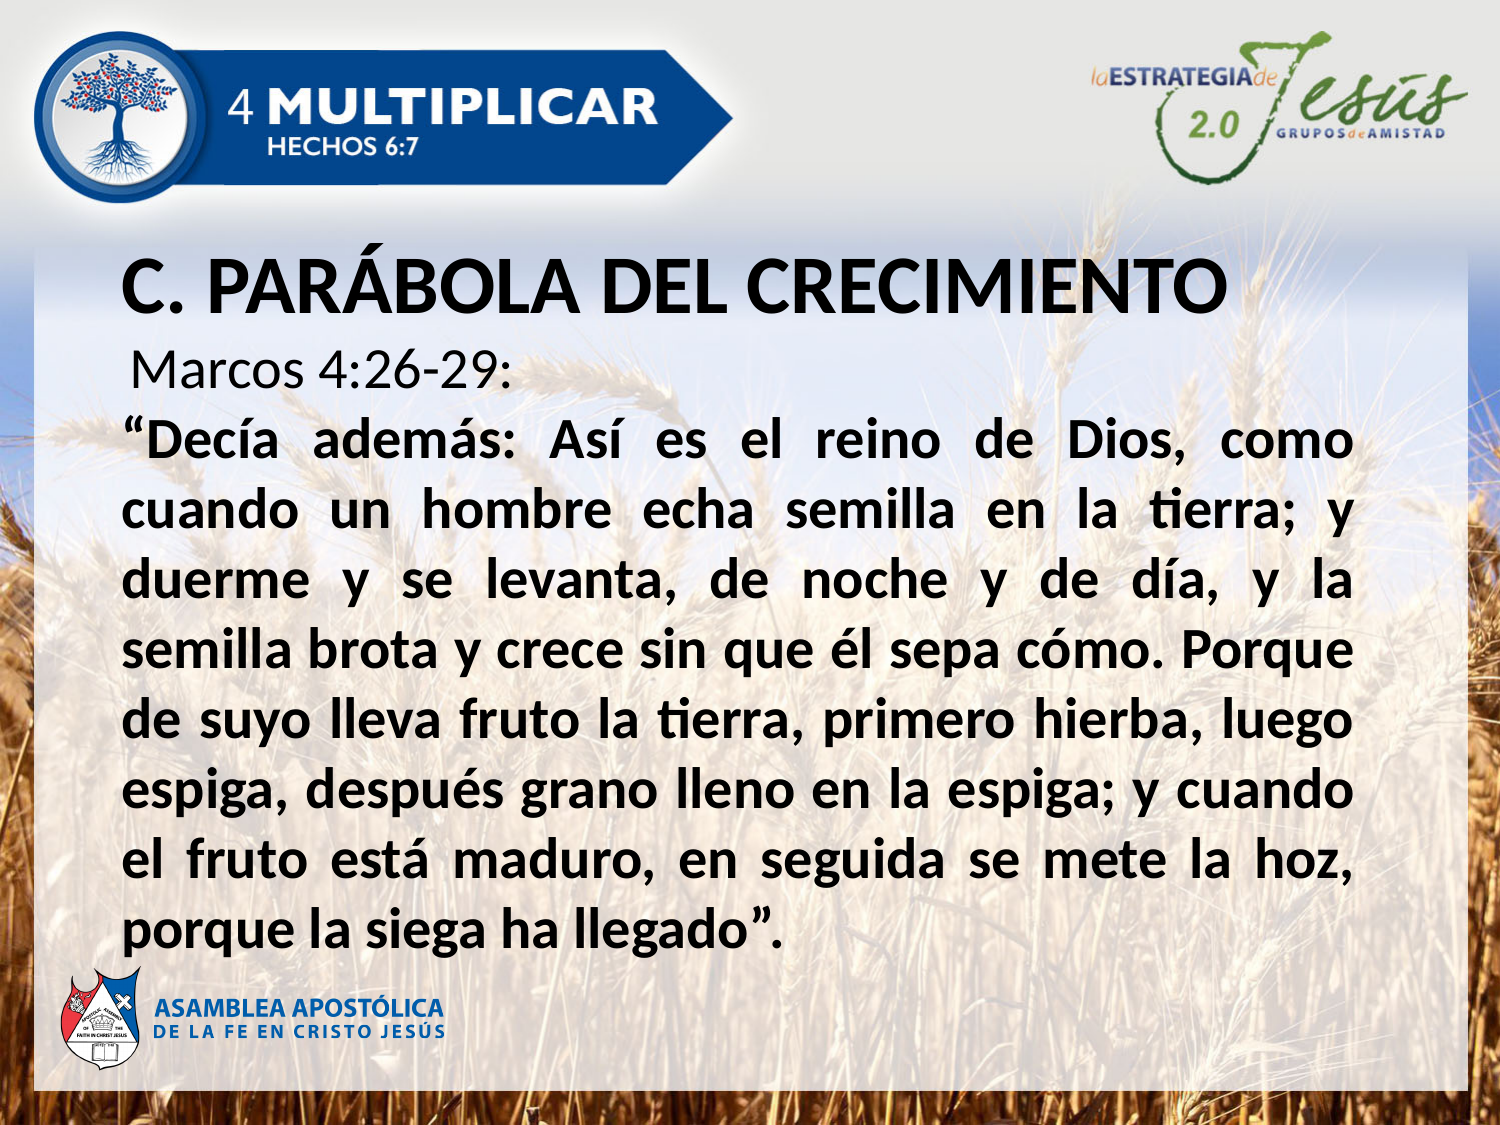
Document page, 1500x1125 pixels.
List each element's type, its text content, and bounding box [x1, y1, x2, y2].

text_box C. PARÁBOLA DEL CRECIMIENTO Marcos 4:26-29: “Decía además: Así es el reino de Dios, como cuando un hombre echa semilla en la tierra; y duerme y se levanta, de noche y de día, y la semilla brota y crece sin que él sepa cómo. Porque de suyo lleva fruto la tierra, primero hierba, luego espiga, después grano lleno en la espiga; y cuando el fruto está maduro, en seguida se mete la hoz, porque la siega ha llegado”. [106, 222, 1370, 968]
picture [0, 0, 1500, 1125]
